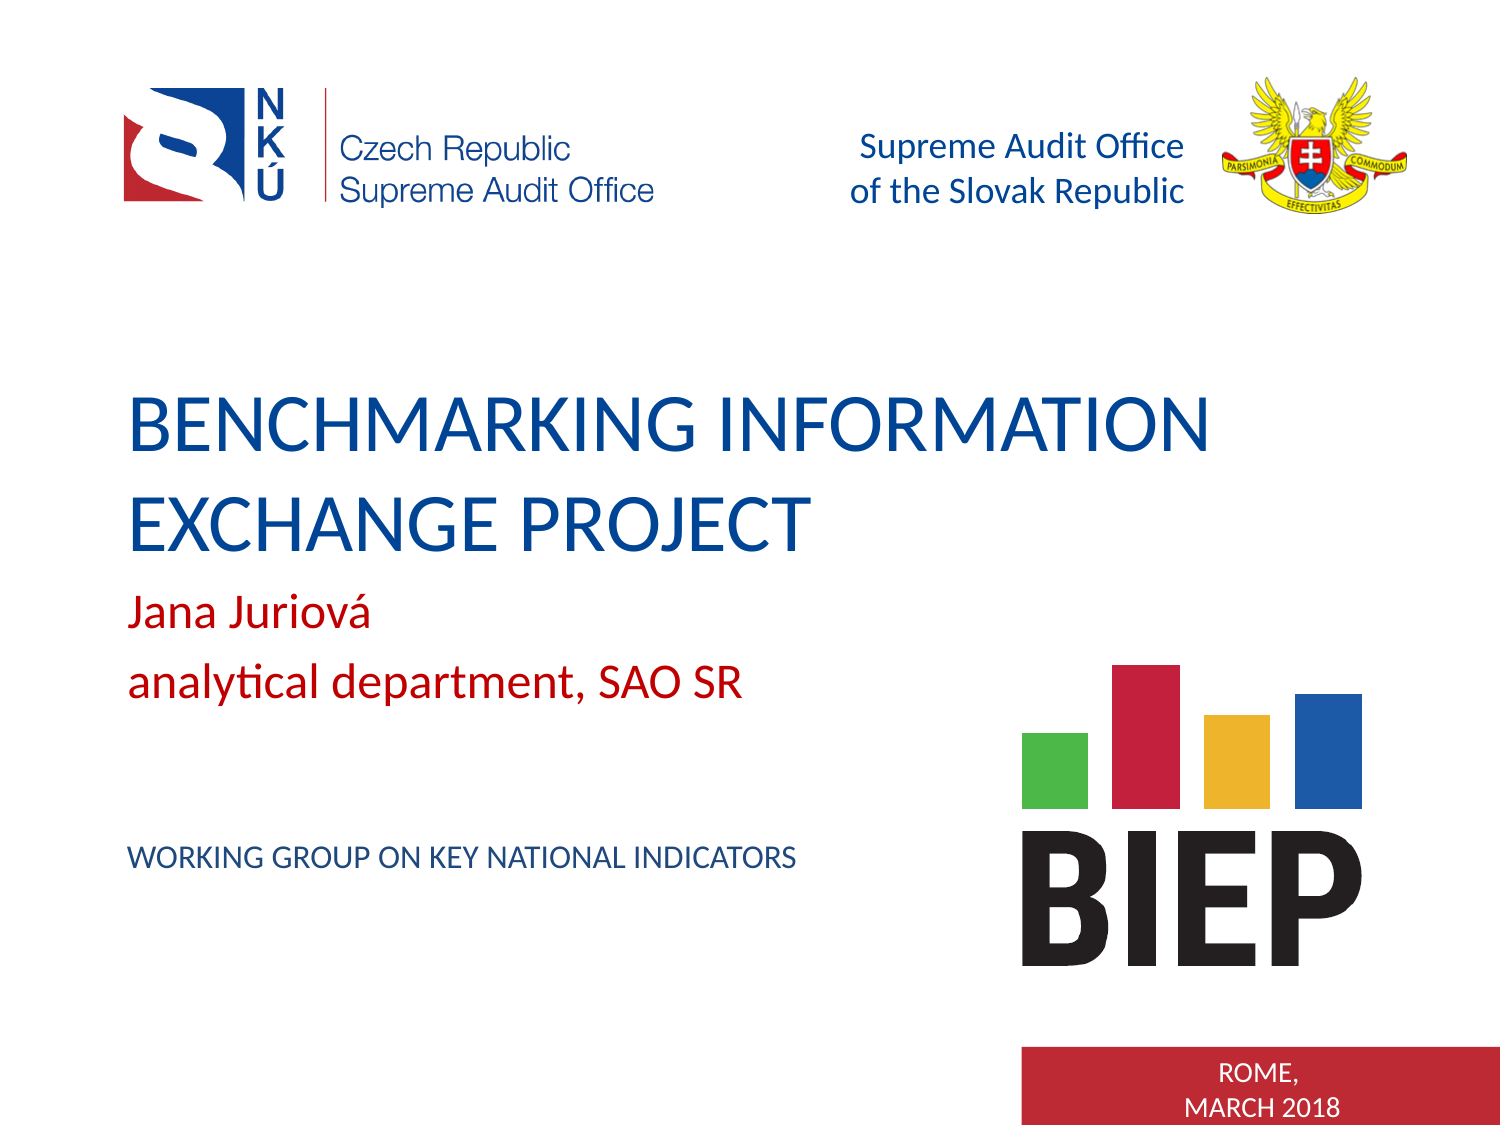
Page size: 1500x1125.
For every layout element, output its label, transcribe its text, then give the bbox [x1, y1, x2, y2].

picture [998, 716, 1412, 994]
list rome, march 2018 [1042, 1058, 1483, 1118]
title Benchmarking Information Exchange project [112, 397, 1463, 539]
picture [123, 88, 666, 208]
text_box Supreme Audit Office of the Slovak Republic [834, 113, 1209, 219]
text_box WORKING GROUP ON KEY NATIONAL INDICATORS [112, 822, 863, 883]
picture [1222, 77, 1407, 214]
list Jana Juriová analytical department, SAO SR [112, 562, 1459, 716]
